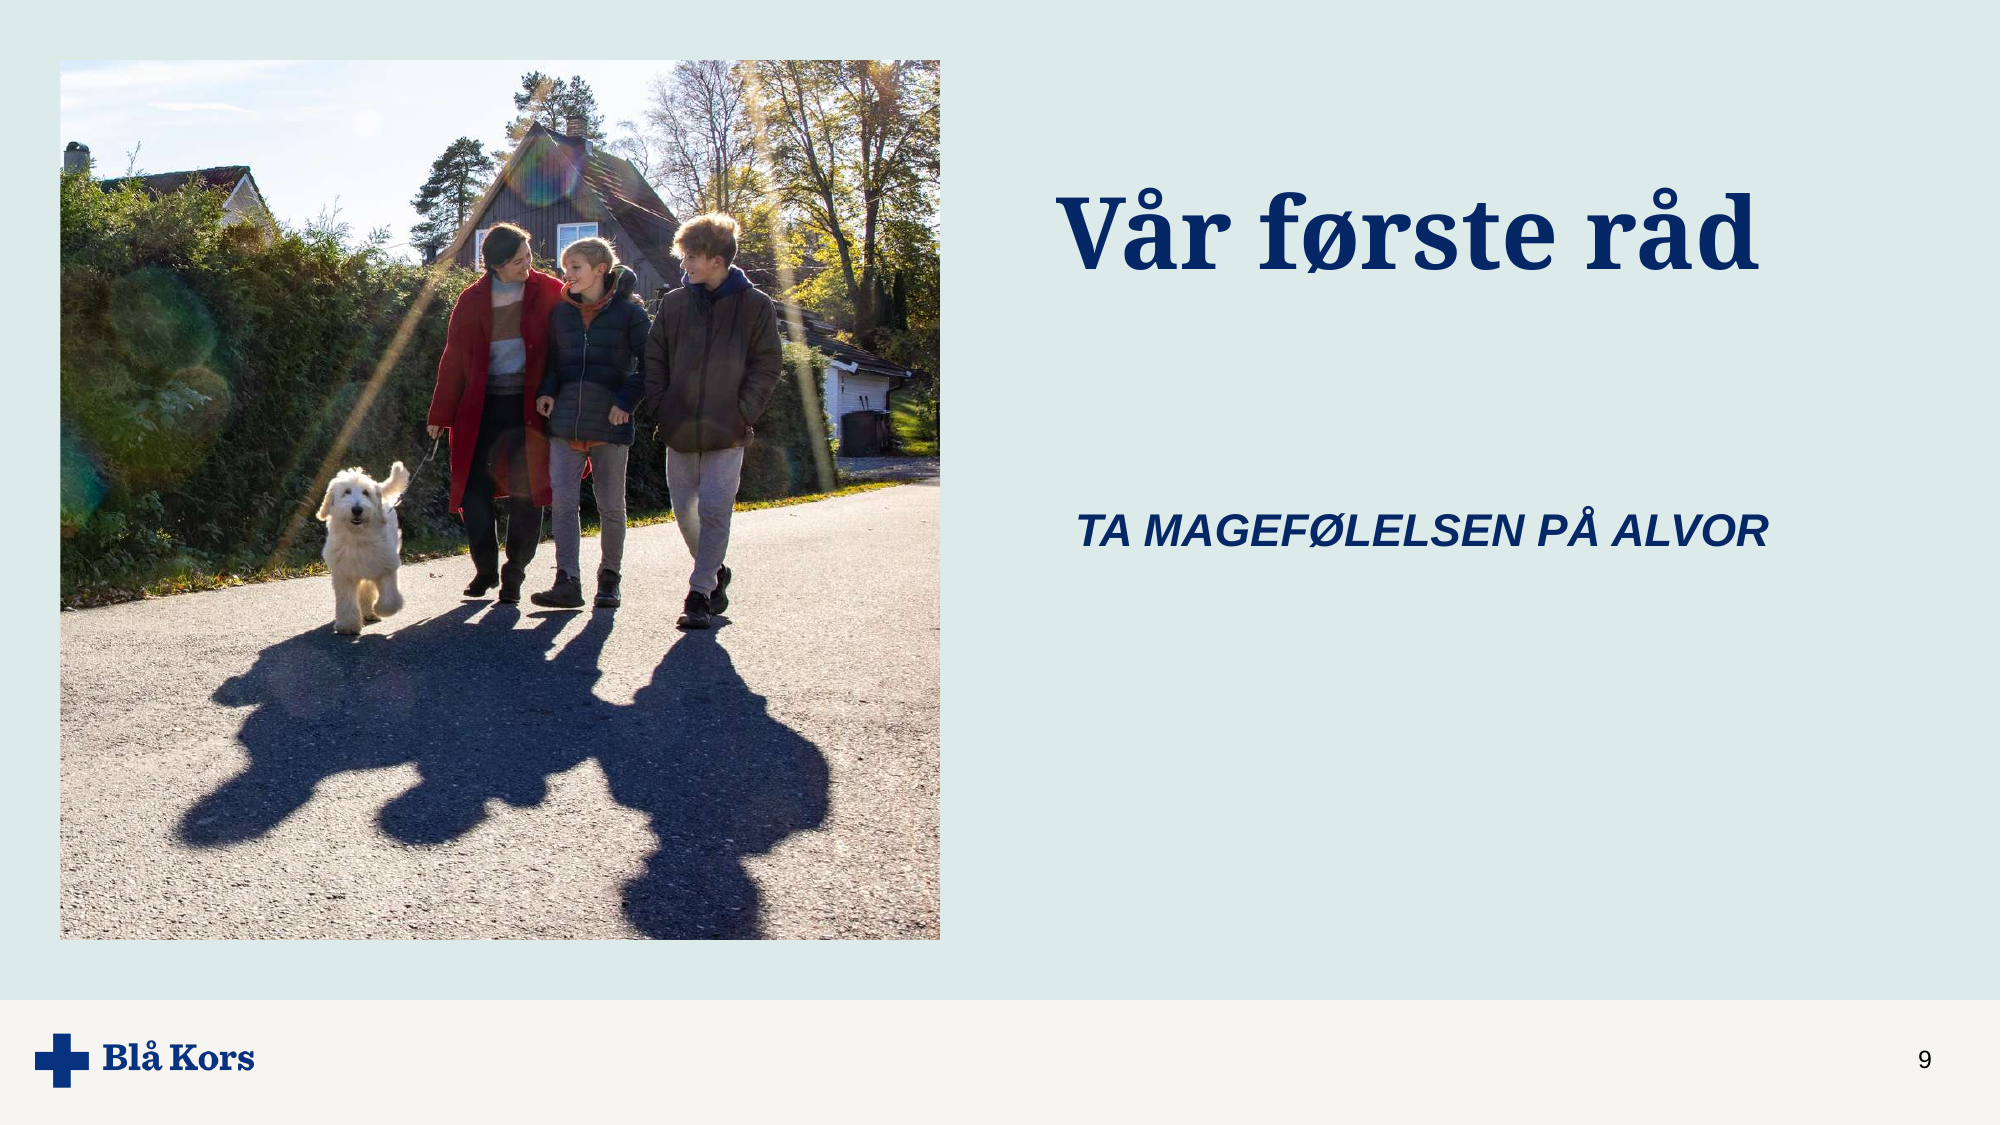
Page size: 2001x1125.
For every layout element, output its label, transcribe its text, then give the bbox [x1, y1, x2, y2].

picture [35, 1033, 254, 1088]
list TA MAGEFØLELSEN PÅ ALVOR [1060, 493, 1852, 632]
slide_number 9 [1482, 1029, 1933, 1089]
picture [60, 60, 940, 940]
title Vår første råd [1041, 55, 1834, 298]
